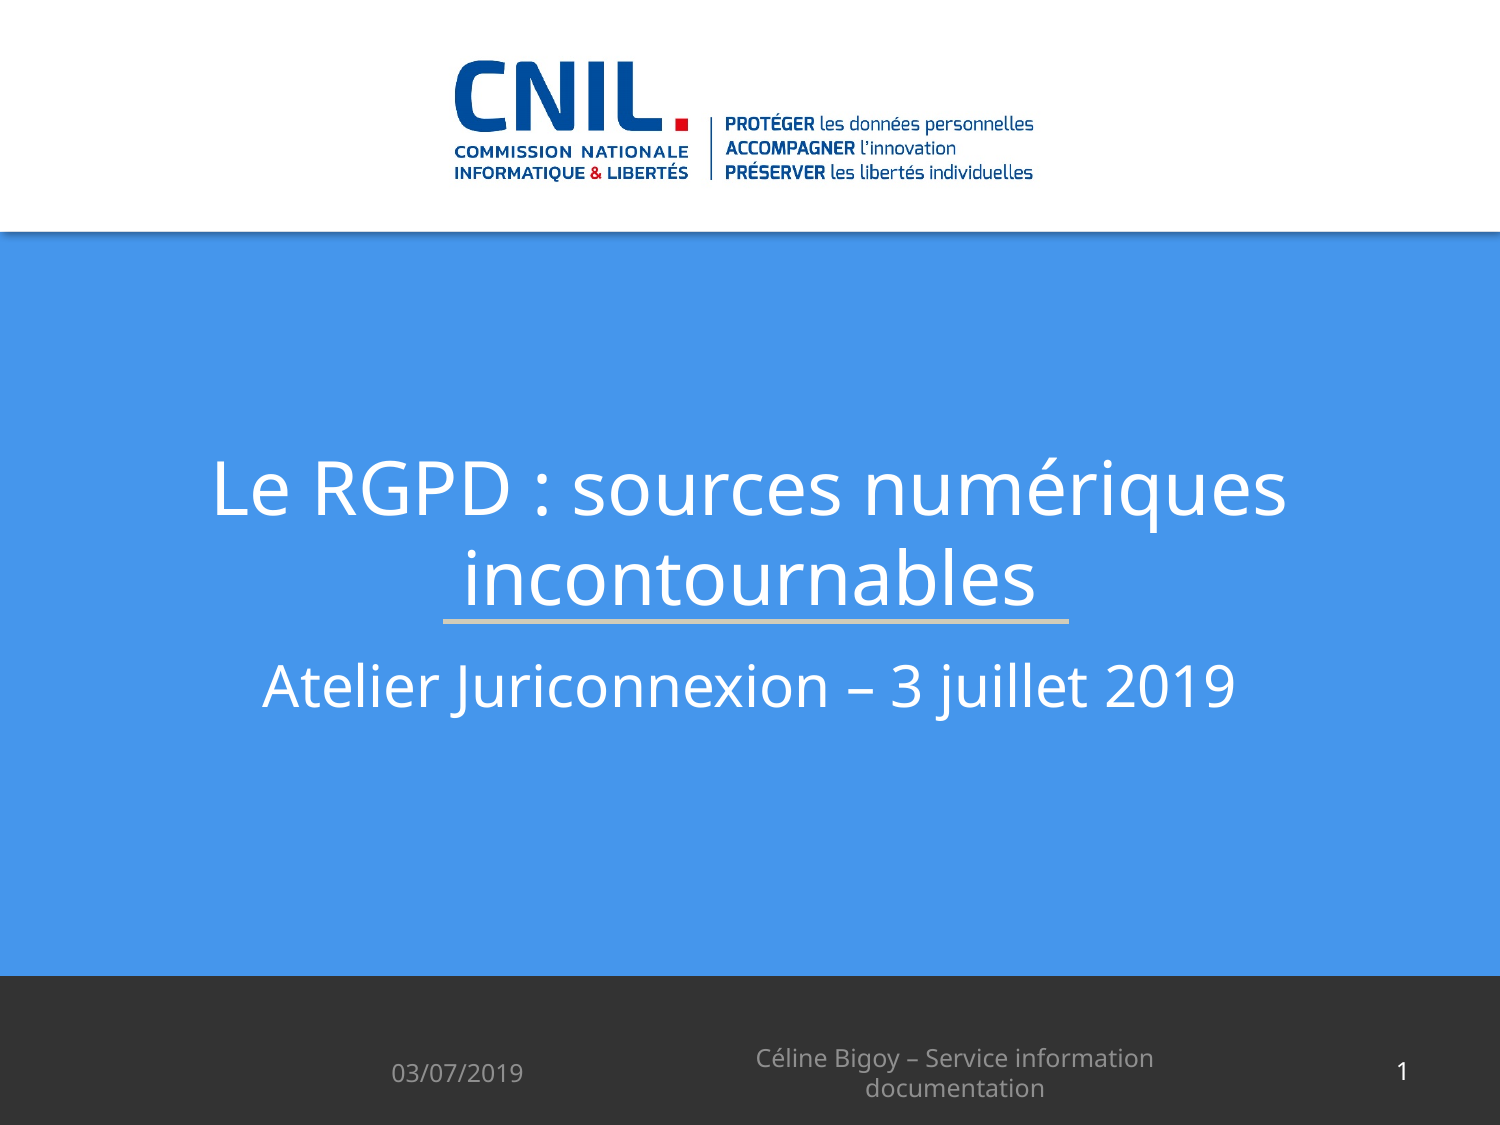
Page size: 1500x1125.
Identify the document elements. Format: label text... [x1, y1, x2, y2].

picture [416, 12, 1084, 221]
text_box Le RGPD : sources numériques incontournables [0, 432, 1500, 628]
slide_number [376, 1042, 727, 1103]
text_box Atelier Juriconnexion – 3 juillet 2019 [0, 642, 1500, 727]
slide_number 1 [1074, 1042, 1425, 1103]
footer Céline Bigoy – Service information documentation [727, 1042, 1074, 1103]
